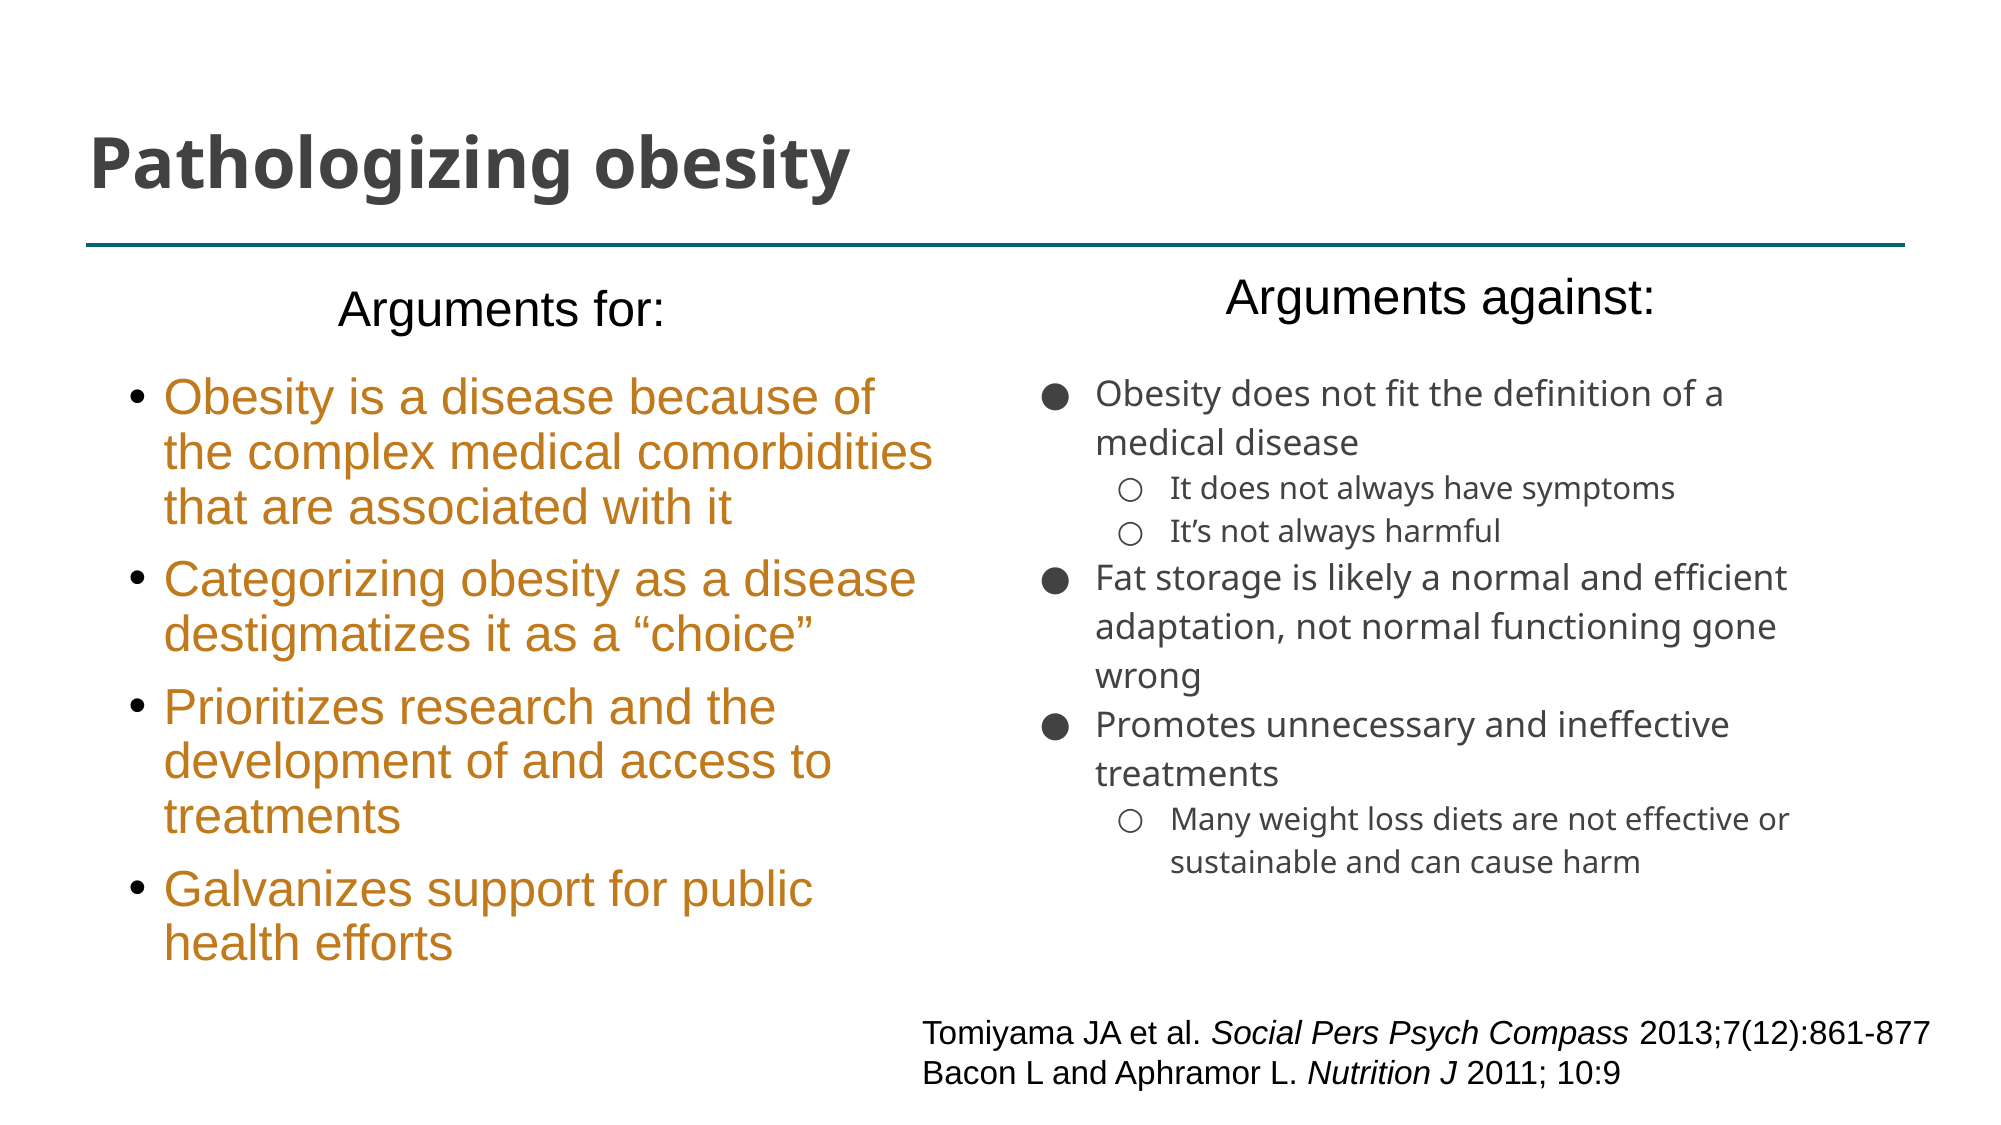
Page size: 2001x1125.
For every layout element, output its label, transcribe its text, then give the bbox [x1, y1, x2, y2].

text_box Arguments for: [323, 268, 695, 344]
text_box Arguments against: [1210, 257, 1686, 332]
text_box Tomiyama JA et al. Social Pers Psych Compass 2013;7(12):861-877 Bacon L and Aphramor L. Nutrition J 2011; 10:9 [907, 1003, 1947, 1099]
title Pathologizing obesity [68, 97, 1932, 223]
list Obesity does not fit the definition of a medical disease It does not always have symptoms It’s not always harmful Fat storage is likely a normal and efficient adaptation, not normal functioning gone wrong Promotes unnecessary and ineffective treatments Many weight loss diets are not effective or sustainable and can cause harm [999, 344, 1850, 1003]
text_box Obesity is a disease because of the complex medical comorbidities that are associated with it Categorizing obesity as a disease destigmatizes it as a “choice” Prioritizes research and the development of and access to treatments Galvanizes support for public health efforts [113, 363, 964, 1033]
